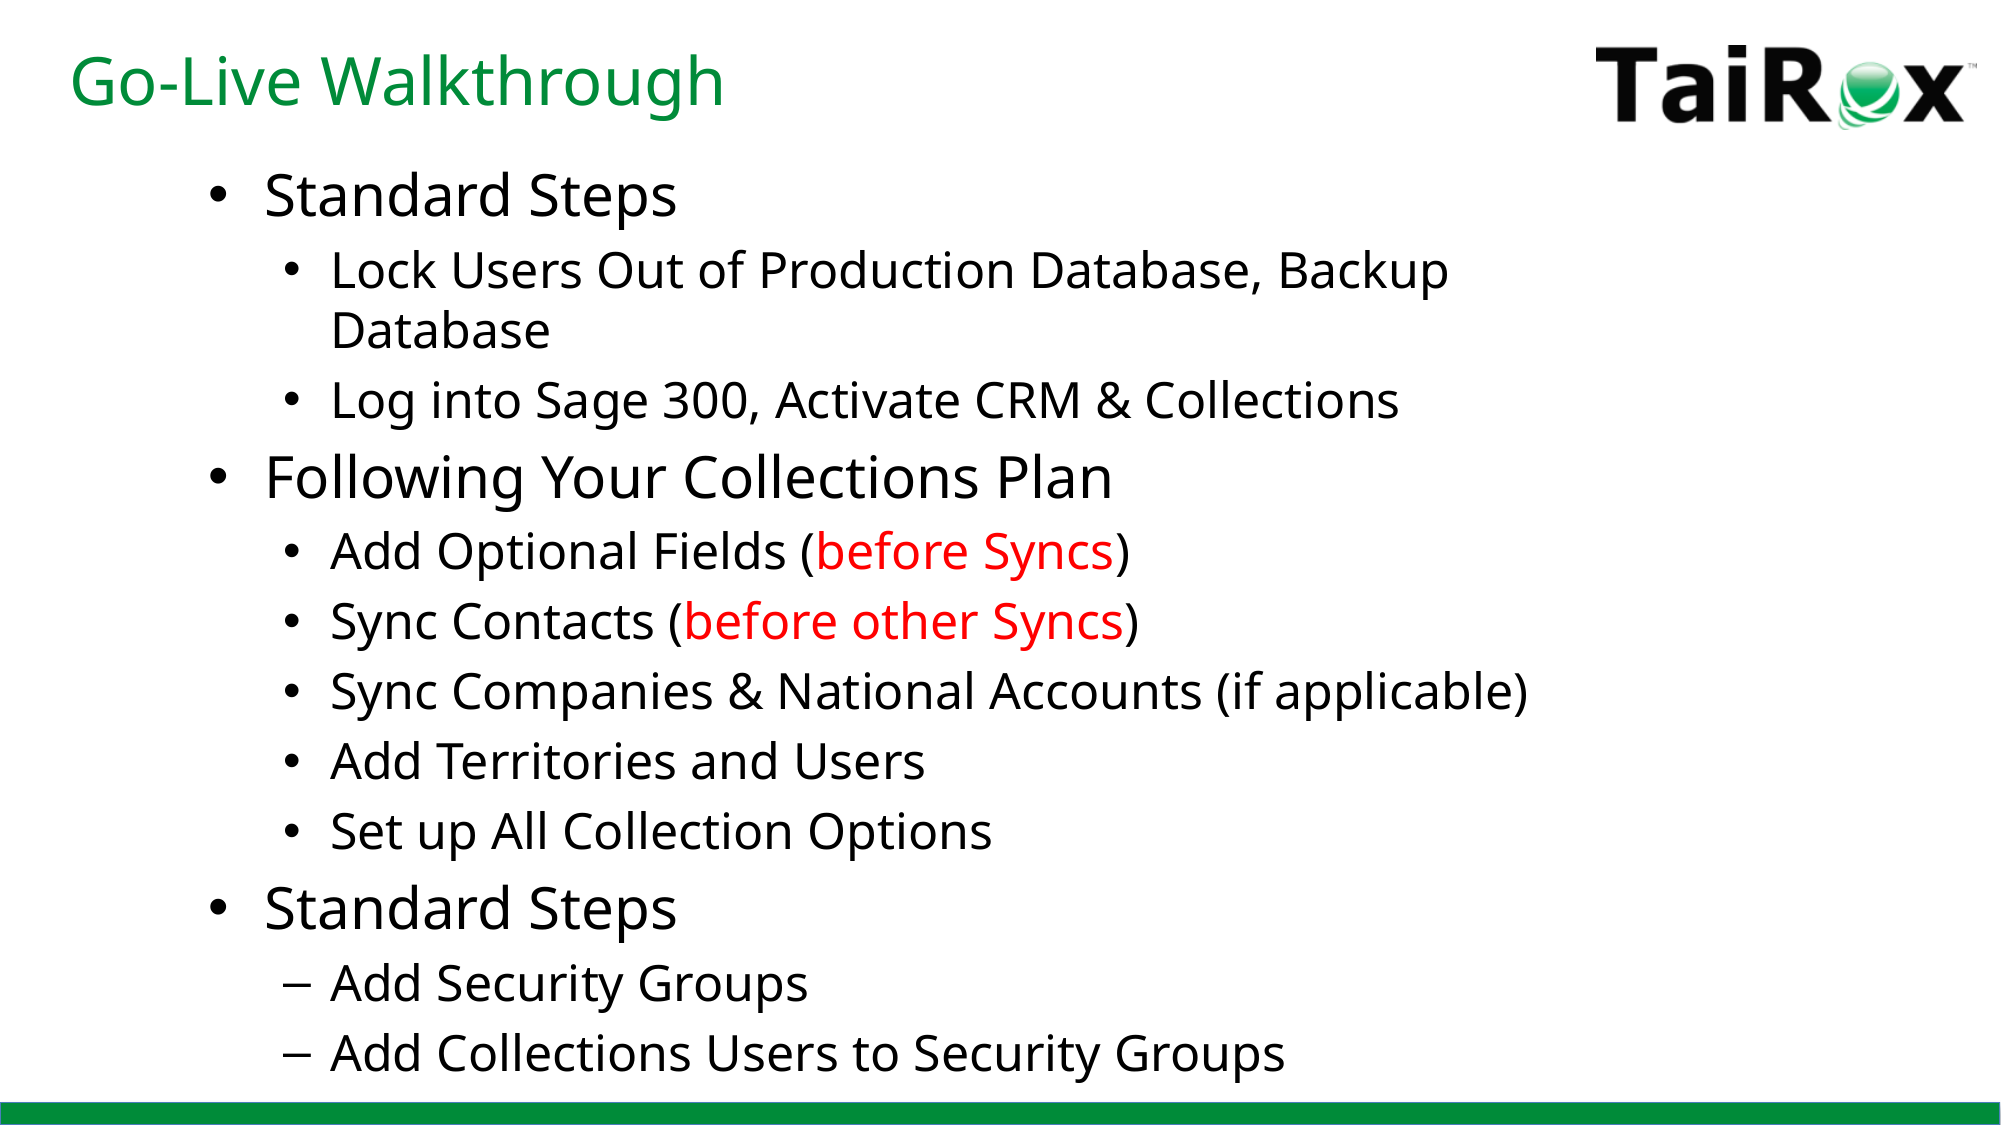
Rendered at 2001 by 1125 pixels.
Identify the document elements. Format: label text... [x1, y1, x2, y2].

picture [1596, 45, 1977, 130]
text_box Standard Steps Lock Users Out of Production Database, Backup Database Log into Sage 300, Activate CRM & Collections Following Your Collections Plan Add Optional Fields (before Syncs) Sync Contacts (before other Syncs) Sync Companies & National Accounts (if applicable) Add Territories and Users Set up All Collection Options Standard Steps Add Security Groups Add Collections Users to Security Groups [193, 150, 1674, 1046]
title Go-Live Walkthrough [54, 29, 1495, 129]
